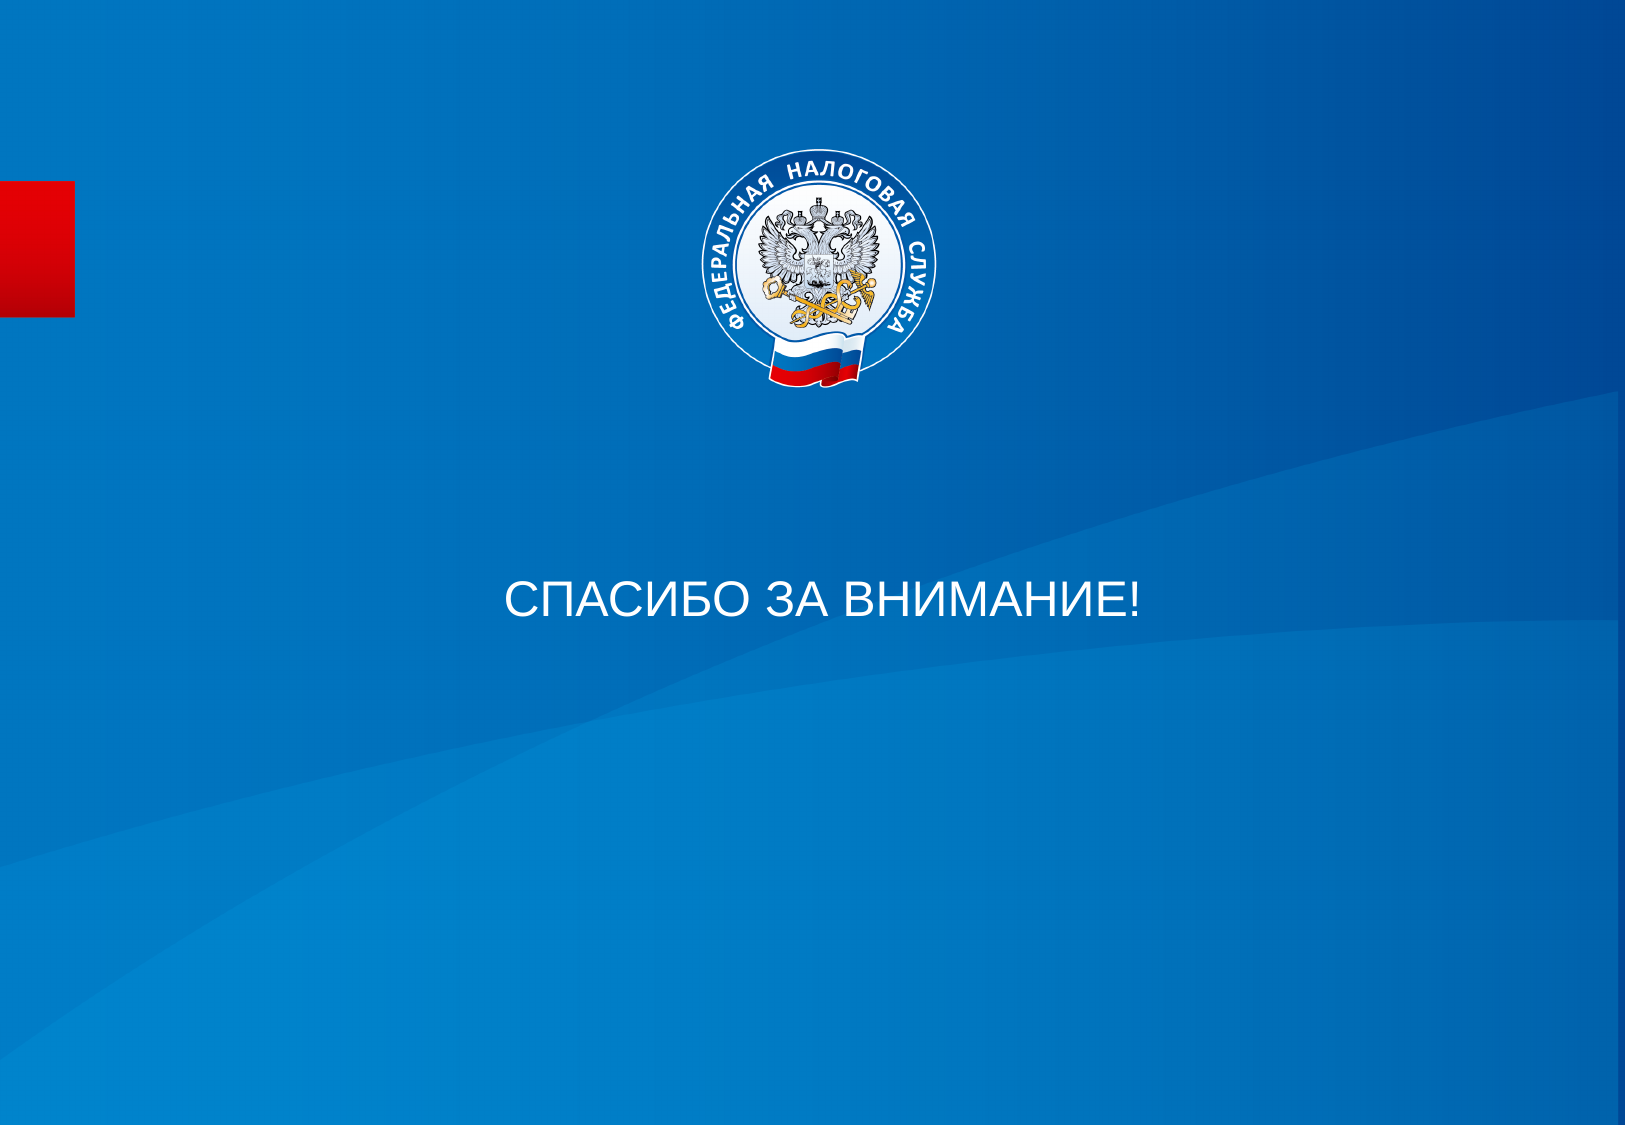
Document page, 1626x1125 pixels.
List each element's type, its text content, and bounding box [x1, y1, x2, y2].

picture [0, 0, 1625, 1125]
text_box СПАСИБО ЗА ВНИМАНИЕ! [210, 527, 1436, 667]
